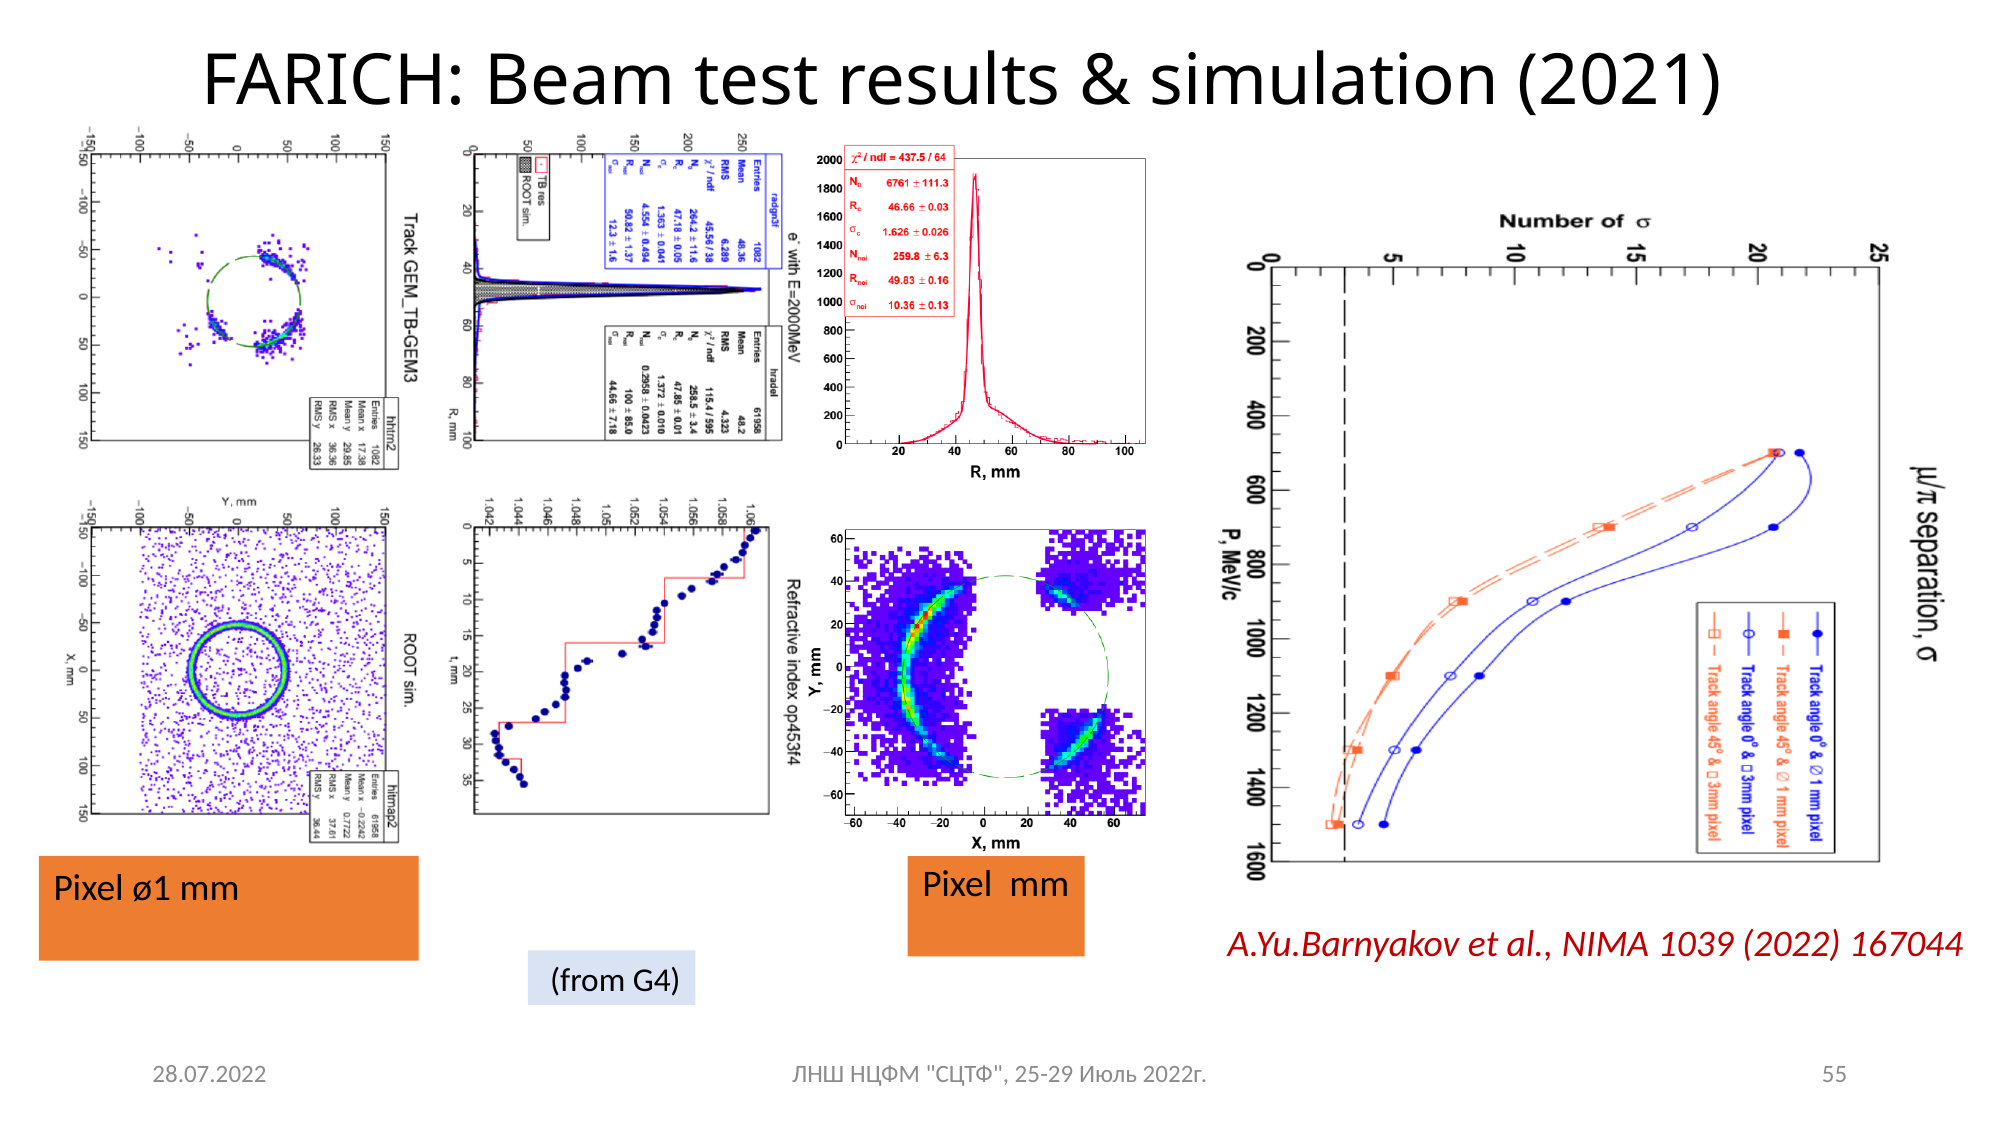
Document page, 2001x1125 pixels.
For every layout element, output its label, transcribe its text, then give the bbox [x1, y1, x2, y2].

title FARICH: Beam test results & simulation (2021) [186, 15, 1783, 149]
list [58, 99, 801, 865]
slide_number 55 [1412, 1042, 1863, 1103]
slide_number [137, 1042, 588, 1103]
footer ЛНШ НЦФМ "СЦТФ", 25-29 Июль 2022г. [662, 1042, 1338, 1103]
text_box A.Yu.Barnyakov et al., NIMA 1039 (2022) 167044 [1212, 911, 1987, 972]
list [1205, 184, 1947, 941]
picture [804, 115, 1185, 856]
